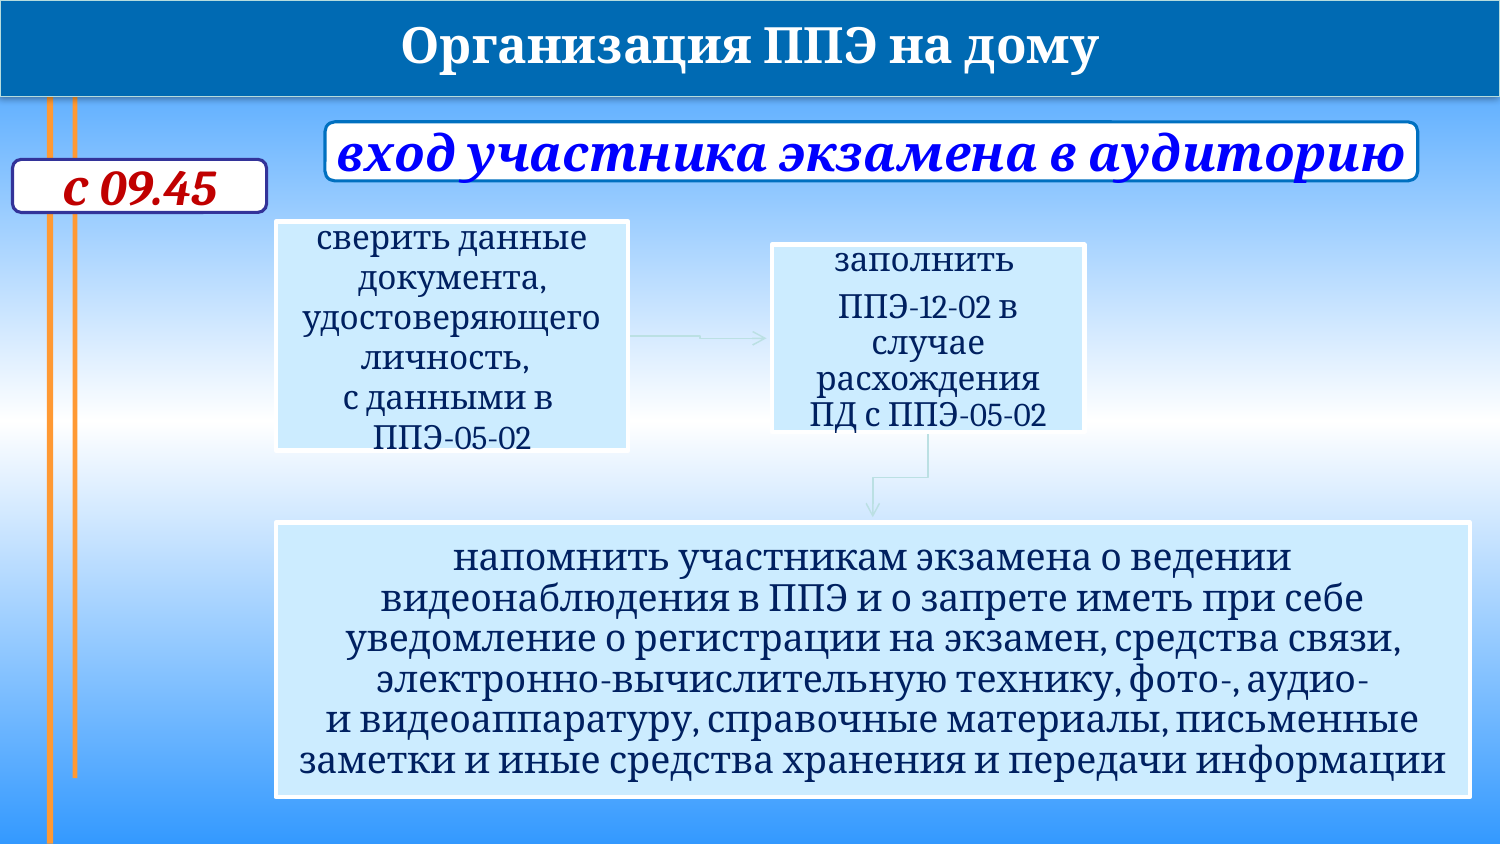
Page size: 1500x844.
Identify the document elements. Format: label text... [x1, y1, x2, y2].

text_box вход участника экзамена в аудиторию [322, 119, 1420, 183]
text_box Организация ППЭ на дому [0, 0, 1500, 97]
text_box с 09.45 [10, 157, 269, 215]
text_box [274, 209, 1471, 810]
